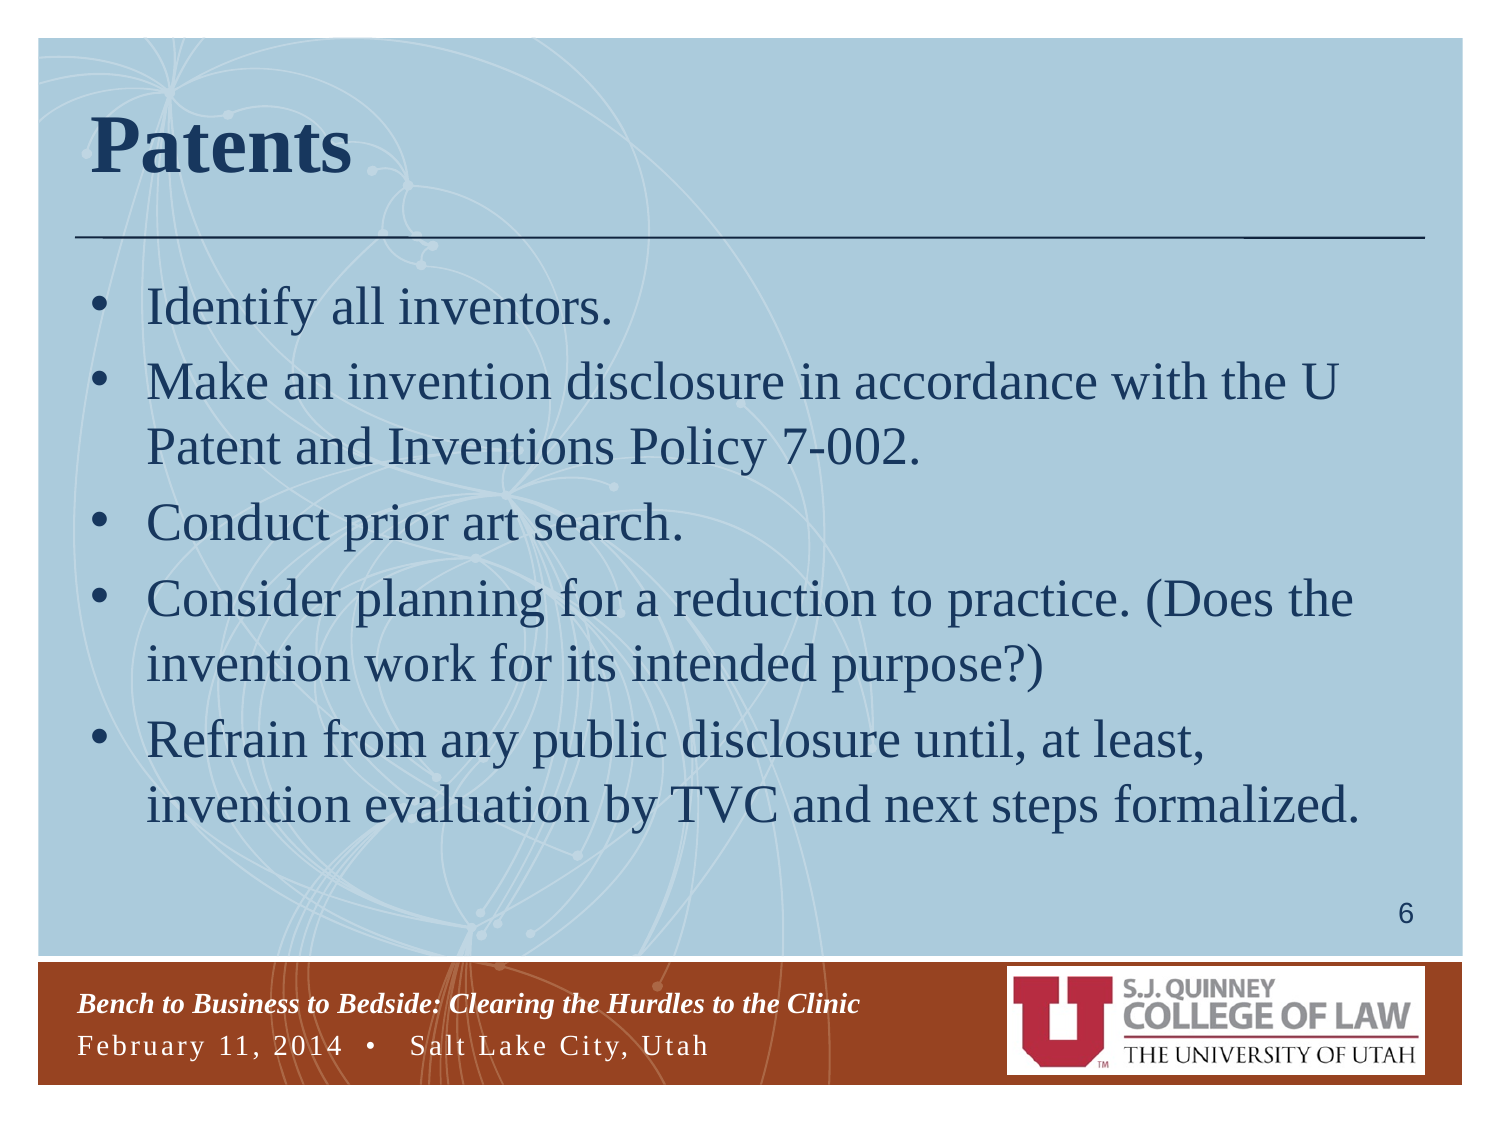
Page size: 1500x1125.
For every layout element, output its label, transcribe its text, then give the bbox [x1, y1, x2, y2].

list Identify all inventors. Make an invention disclosure in accordance with the U Patent and Inventions Policy 7-002. Conduct prior art search. Consider planning for a reduction to practice. (Does the invention work for its intended purpose?) Refrain from any public disclosure until, at least, invention evaluation by TVC and next steps formalized. [74, 262, 1426, 913]
picture [1007, 966, 1426, 1076]
title Patents [75, 45, 1425, 233]
